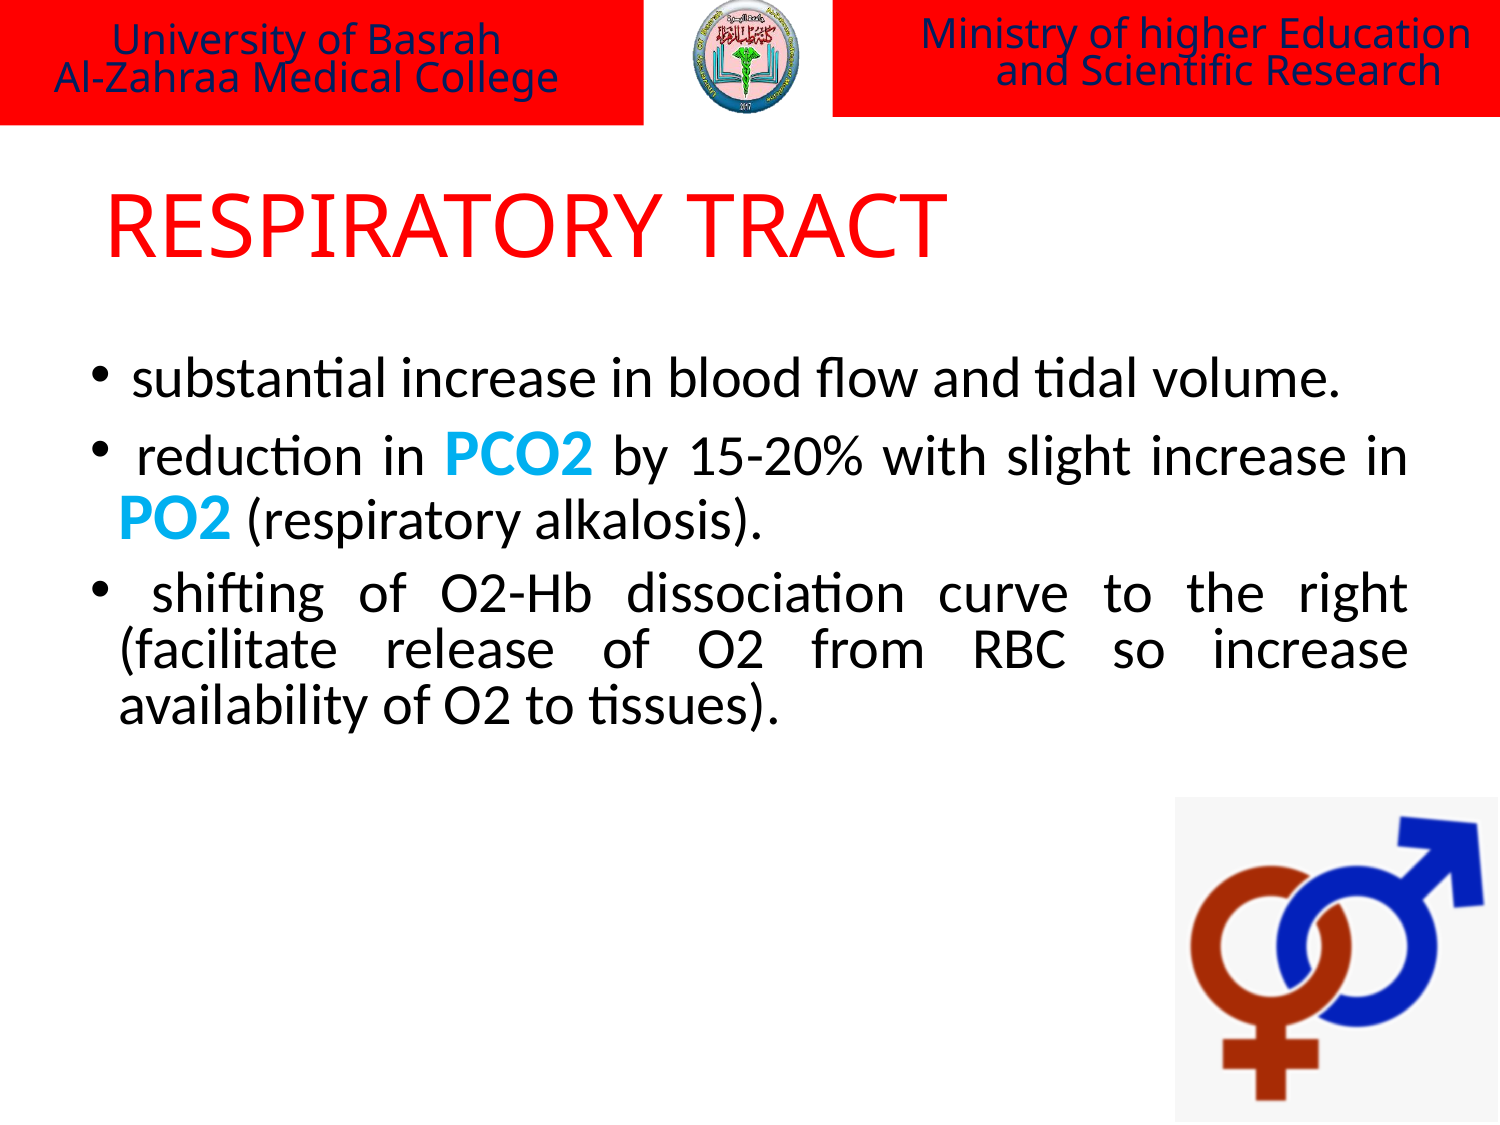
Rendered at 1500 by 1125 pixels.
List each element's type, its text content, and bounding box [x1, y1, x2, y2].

text_box [0, 0, 644, 126]
list substantial increase in blood flow and tidal volume. reduction in PCO2 by 15-20% with slight increase in PO2 (respiratory alkalosis). shifting of O2-Hb dissociation curve to the right (facilitate release of O2 from RBC so increase availability of O2 to tissues). [75, 345, 1425, 795]
text_box [692, 0, 800, 114]
title RESPIRATORY TRACT [88, 172, 1383, 345]
picture [1175, 797, 1498, 1122]
text_box Ministry of higher Education and Scientific Research [895, 14, 1500, 94]
text_box [832, 0, 1500, 117]
text_box University of Basrah Al-Zahraa Medical College [12, 22, 601, 102]
